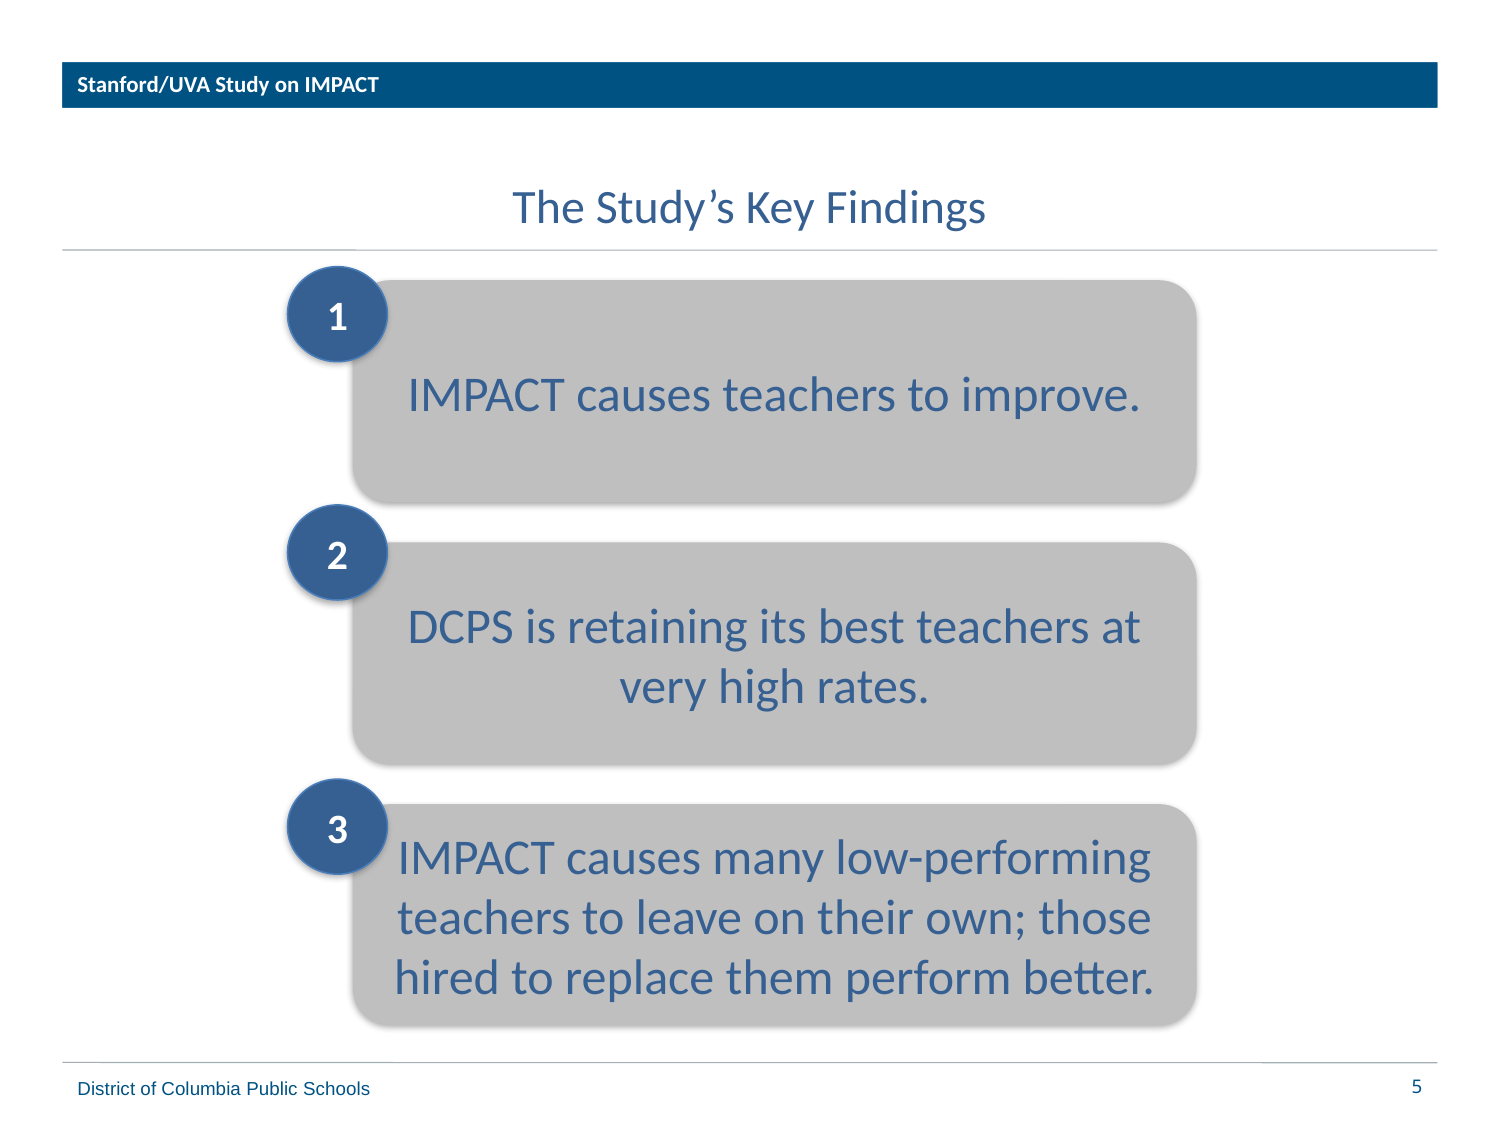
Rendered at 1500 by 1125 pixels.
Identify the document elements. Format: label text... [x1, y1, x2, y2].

text_box 5 [1074, 1062, 1438, 1113]
list Stanford/UVA Study on IMPACT [62, 62, 1438, 108]
title The Study’s Key Findings [62, 132, 1438, 275]
slide_number District of Columbia Public Schools [62, 1062, 1050, 1113]
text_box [287, 778, 1197, 1026]
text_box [287, 266, 1197, 503]
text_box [287, 504, 1197, 765]
